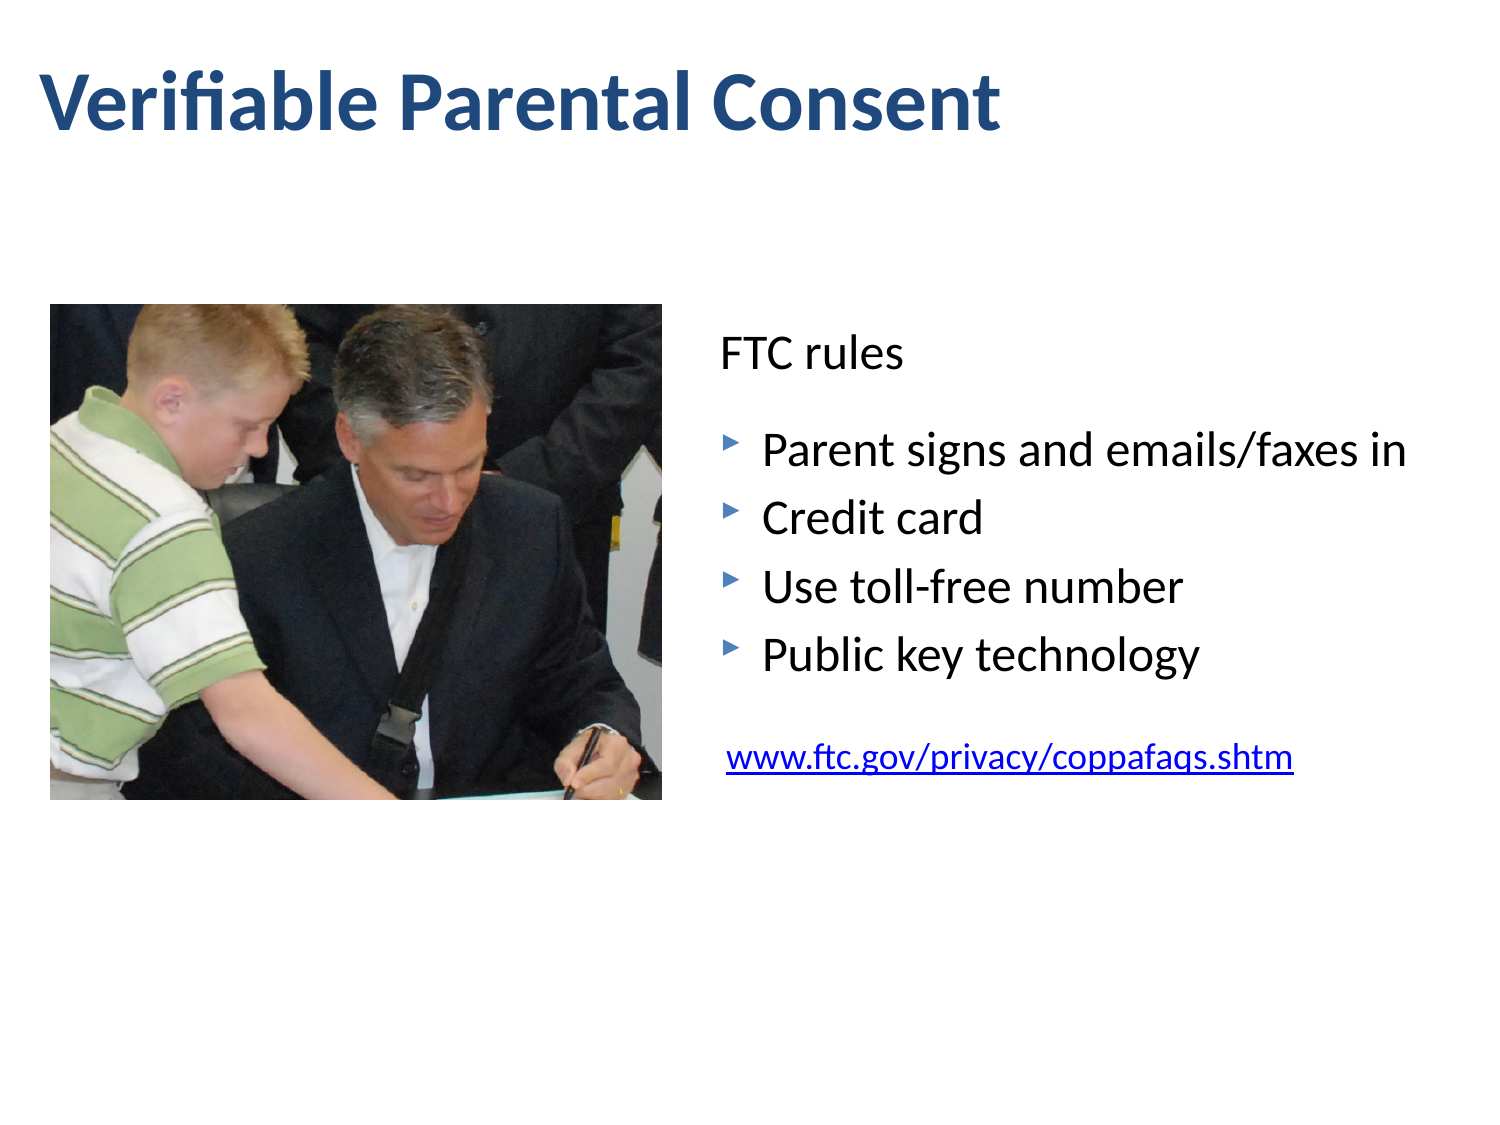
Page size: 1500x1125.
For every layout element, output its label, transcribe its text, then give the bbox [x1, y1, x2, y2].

picture [49, 304, 663, 801]
text_box Verifiable Parental Consent [24, 37, 1375, 225]
text_box www.ftc.gov/privacy/coppafaqs.shtm [711, 724, 1309, 785]
text_box FTC rules Parent signs and emails/faxes in Credit card Use toll-free number Public key technology [687, 312, 1450, 863]
